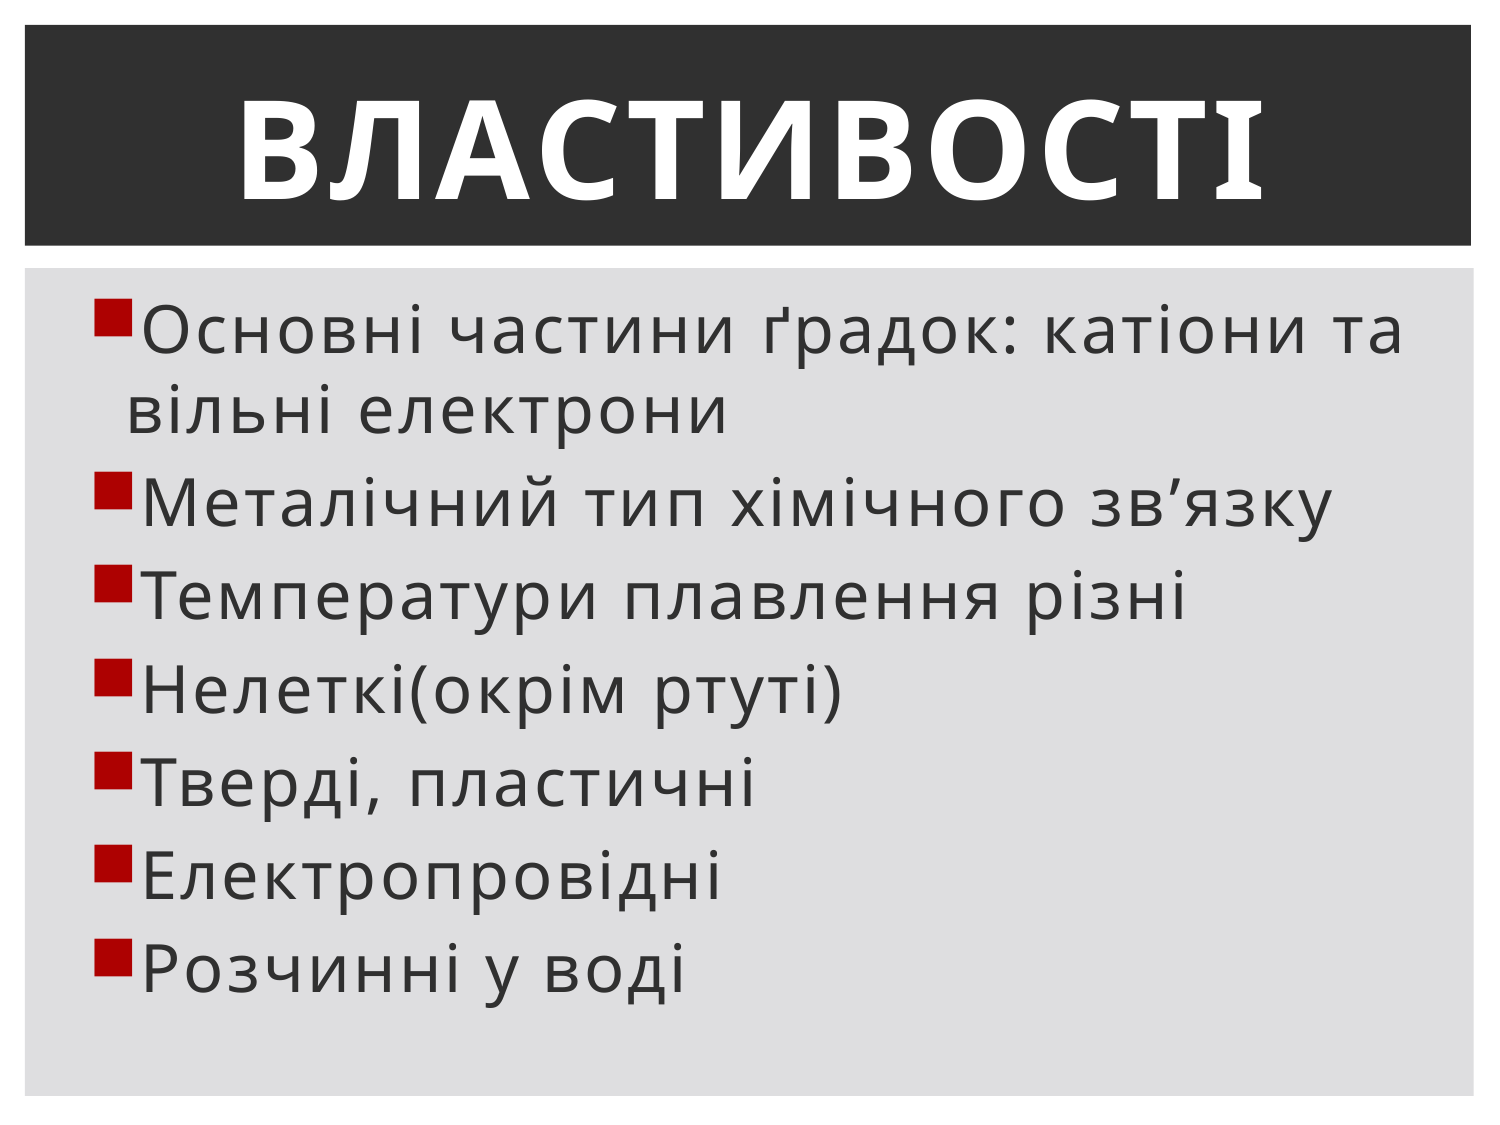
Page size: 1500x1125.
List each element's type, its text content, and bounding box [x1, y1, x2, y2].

title Властивості [62, 58, 1438, 232]
list Основні частини ґрадок: катіони та вільні електрони Металічний тип хімічного зв’язку Температури плавлення різні Нелеткі(окрім ртуті) Тверді, пластичні Електропровідні Розчинні у воді [64, 278, 1438, 1059]
